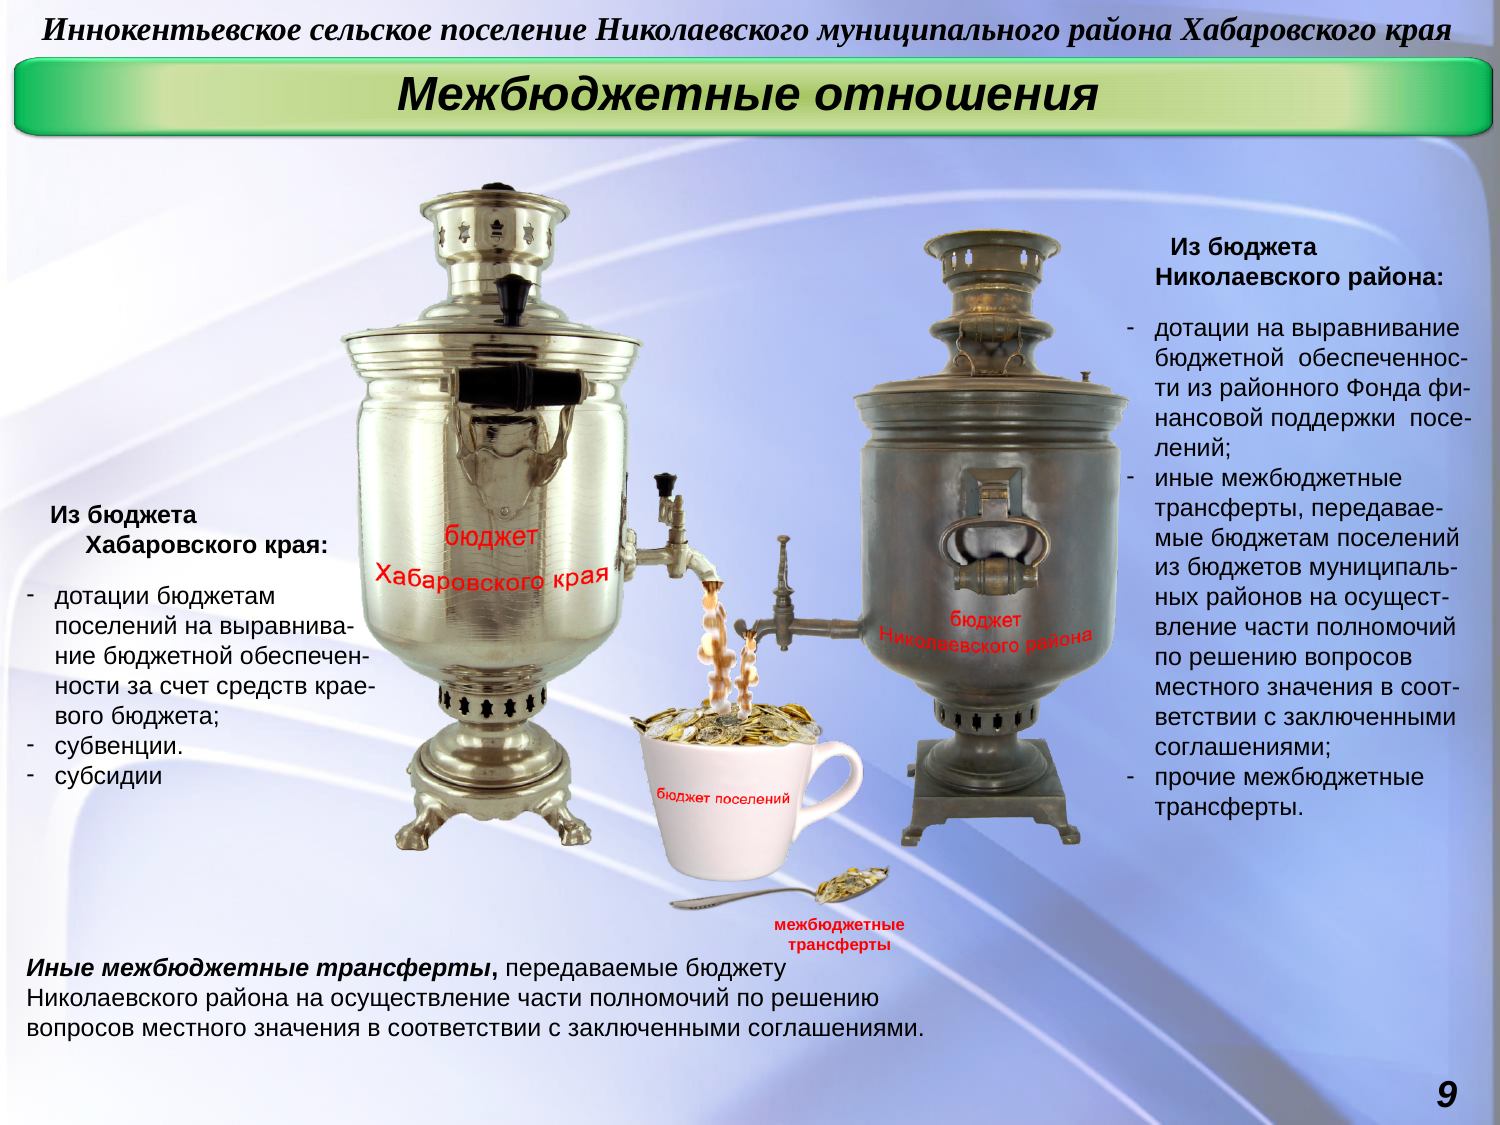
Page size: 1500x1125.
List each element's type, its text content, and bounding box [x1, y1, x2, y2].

picture [0, 0, 1500, 1125]
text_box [339, 178, 1130, 976]
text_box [4, 0, 1495, 141]
text_box Из бюджета Хабаровского края: дотации бюджетам поселений на выравнива-ние бюджетной обеспечен-ности за счет средств крае-вого бюджета; субвенции. субсидии [11, 490, 334, 797]
text_box Иные межбюджетные трансферты, передаваемые бюджету Николаевского района на осуществление части полномочий по решению вопросов местного значения в соответствии с заключенными соглашениями. [11, 943, 944, 1049]
text_box Из бюджета Николаевского района: дотации на выравнивание бюджетной обеспеченнос-ти из районного Фонда фи-нансовой поддержки посе-лений; иные межбюджетные трансферты, передавае-мые бюджетам поселений из бюджетов муниципаль-ных районов на осущест-вление части полномочий по решению вопросов местного значения в соот-ветствии с заключенными соглашениями; прочие межбюджетные трансферты. [1135, 222, 1489, 828]
text_box 9 [1393, 1062, 1500, 1123]
